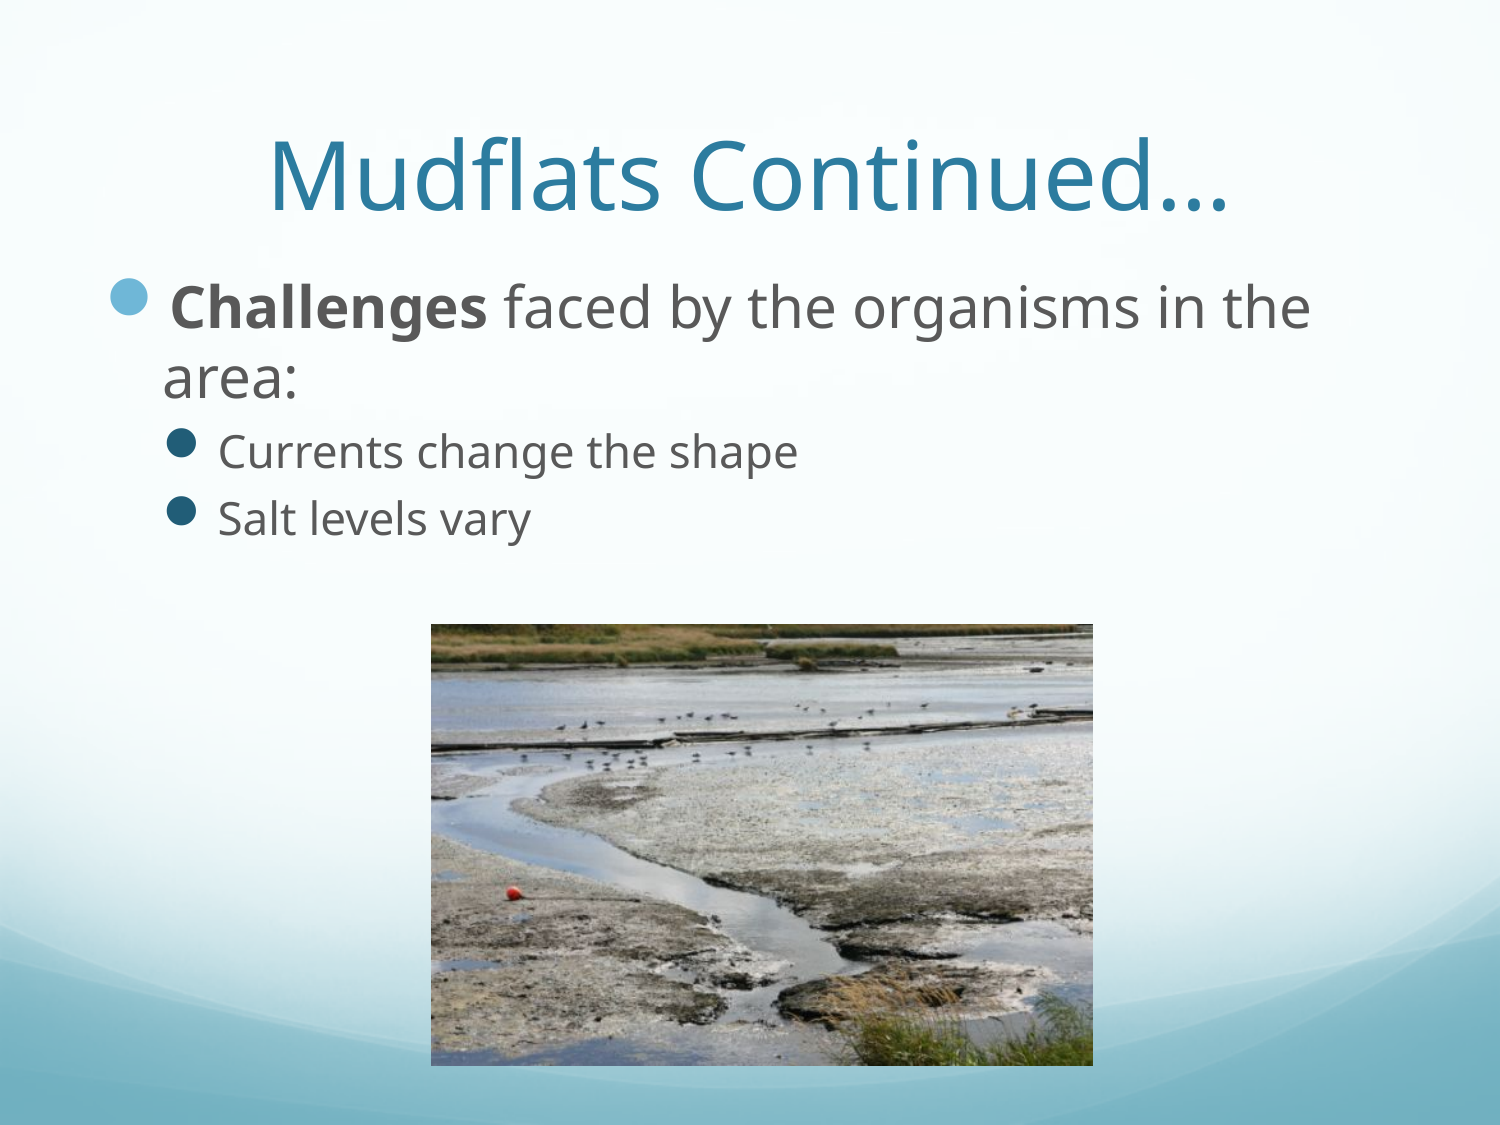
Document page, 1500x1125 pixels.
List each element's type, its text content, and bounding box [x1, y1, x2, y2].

title Mudflats Continued… [90, 17, 1410, 237]
list Challenges faced by the organisms in the area: Currents change the shape Salt levels vary [90, 262, 1410, 975]
picture [430, 623, 1093, 1067]
